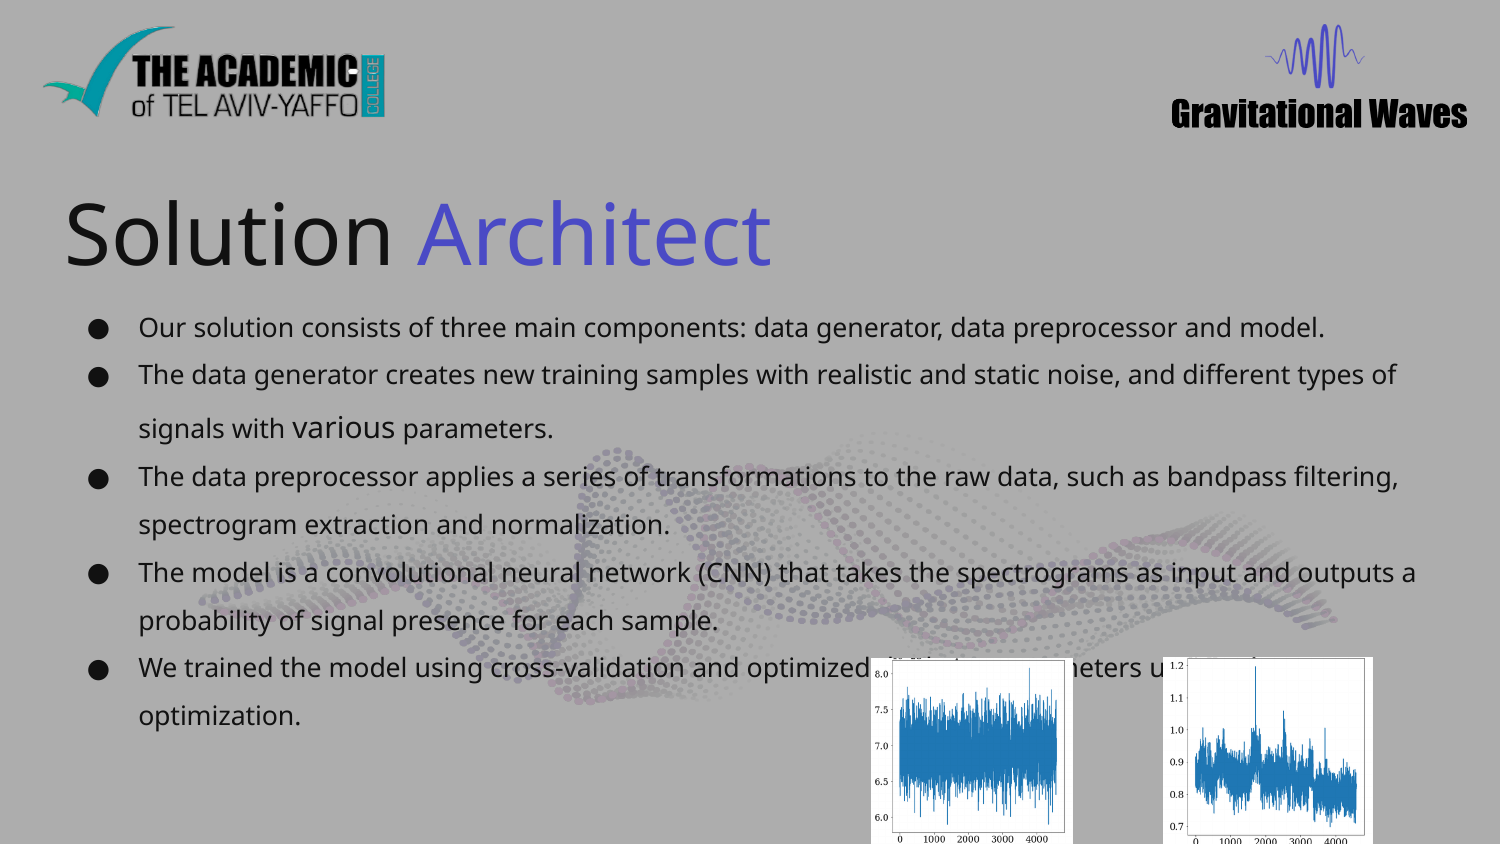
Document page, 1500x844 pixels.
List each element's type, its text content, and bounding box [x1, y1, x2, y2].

picture [871, 658, 1074, 844]
picture [1163, 656, 1374, 844]
picture [0, 0, 430, 130]
subtitle Our solution consists of three main components: data generator, data preprocessor and model. The data generator creates new training samples with realistic and static noise, and different types of signals with various parameters. The data preprocessor applies a series of transformations to the raw data, such as bandpass filtering, spectrogram extraction and normalization. The model is a convolutional neural network (CNN) that takes the spectrograms as input and outputs a probability of signal presence for each sample. We trained the model using cross-validation and optimized the hyperparameters using Bayesian optimization. [52, 279, 1448, 751]
subtitle Solution Architect [49, 164, 1422, 327]
picture [1144, 0, 1485, 150]
